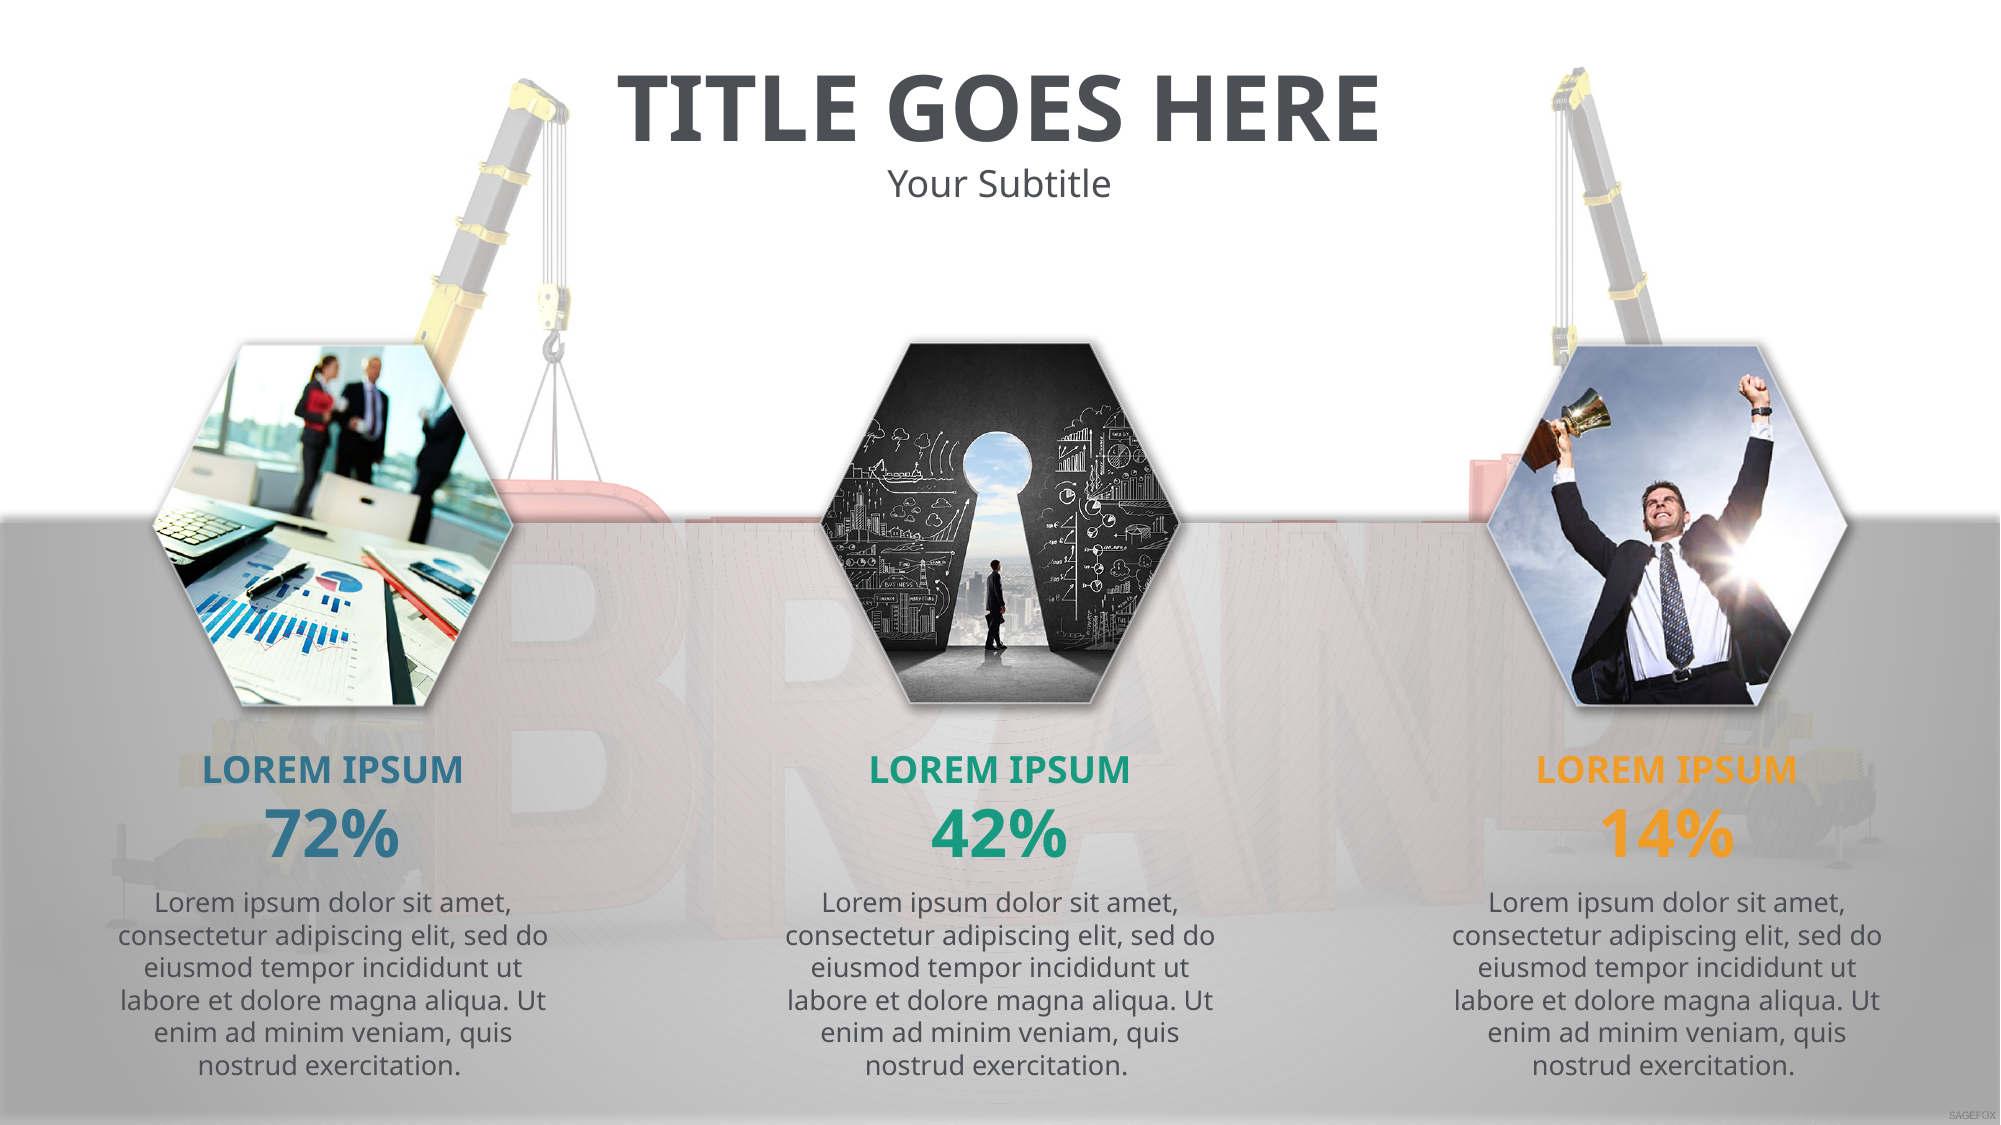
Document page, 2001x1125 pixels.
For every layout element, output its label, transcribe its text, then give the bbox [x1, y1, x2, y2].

text_box LOREM IPSUM 42% Lorem ipsum dolor sit amet, consectetur adipiscing elit, sed do eiusmod tempor incididunt ut labore et dolore magna aliqua. Ut enim ad minim veniam, quis nostrud exercitation. [762, 738, 1238, 1089]
text_box [819, 342, 1181, 705]
text_box LOREM IPSUM 72% Lorem ipsum dolor sit amet, consectetur adipiscing elit, sed do eiusmod tempor incididunt ut labore et dolore magna aliqua. Ut enim ad minim veniam, quis nostrud exercitation. [95, 738, 571, 1089]
text_box [1486, 344, 1848, 707]
text_box LOREM IPSUM 14% Lorem ipsum dolor sit amet, consectetur adipiscing elit, sed do eiusmod tempor incididunt ut labore et dolore magna aliqua. Ut enim ad minim veniam, quis nostrud exercitation. [1429, 738, 1905, 1089]
text_box [152, 344, 514, 707]
text_box TITLE GOES HERE Your Subtitle [548, 42, 1452, 212]
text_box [0, 0, 2000, 513]
text_box [0, 522, 2000, 1125]
